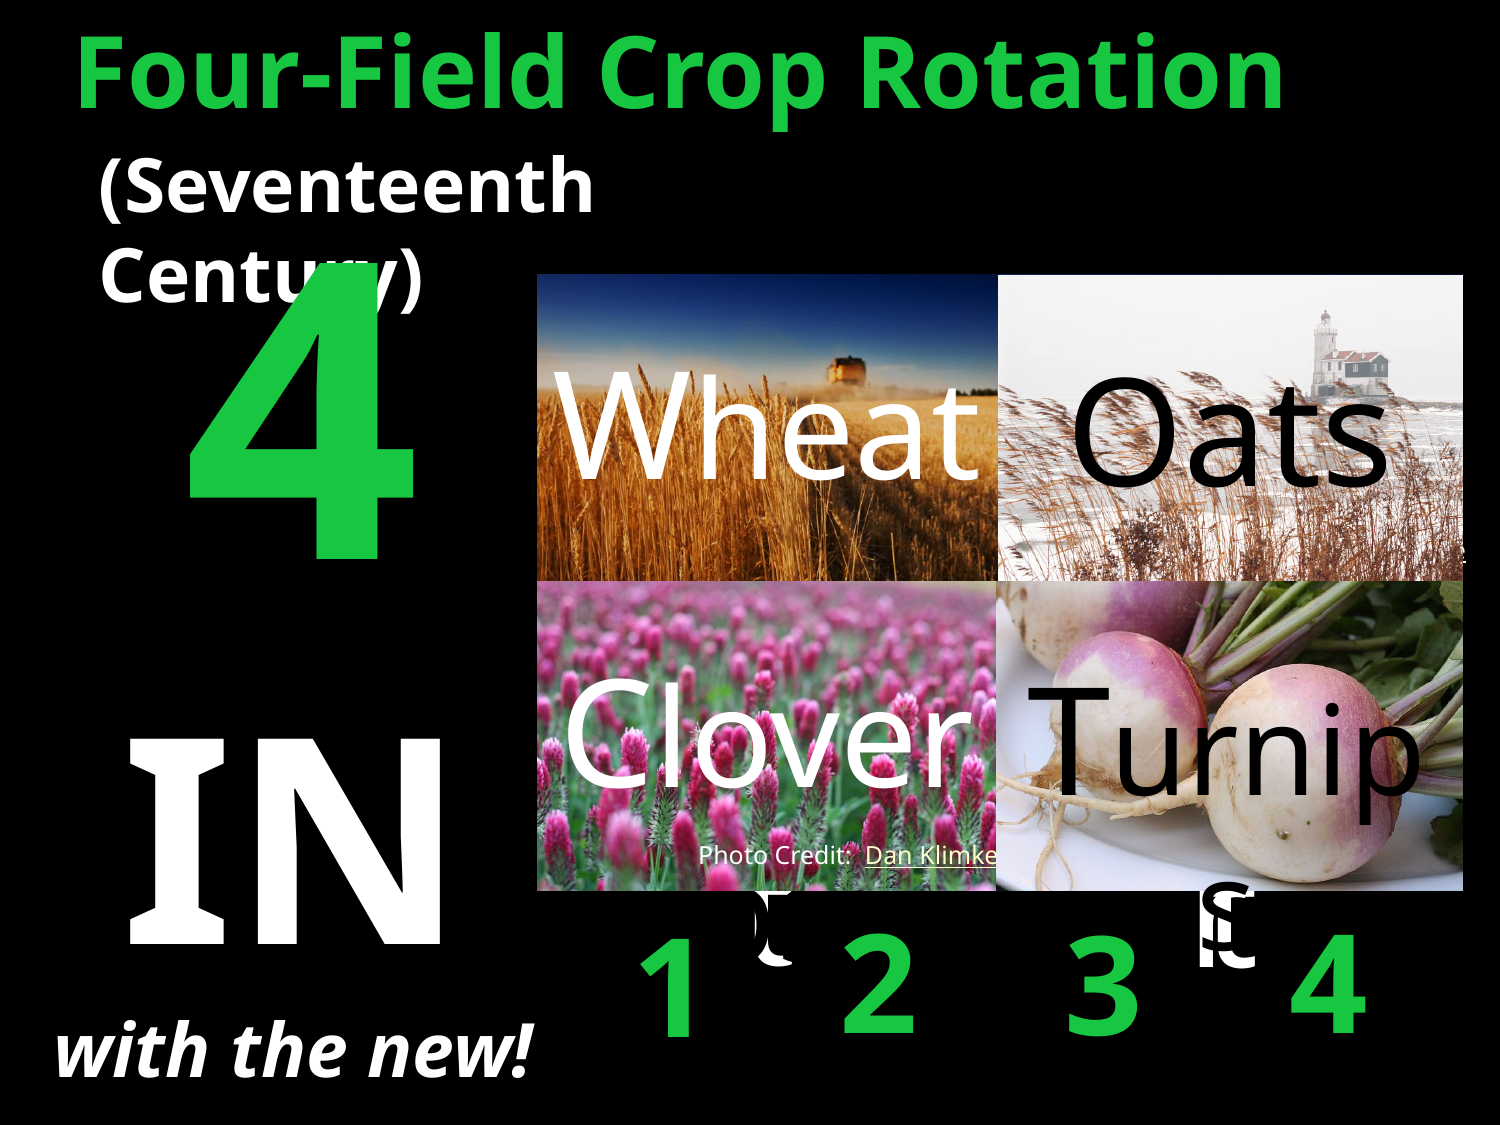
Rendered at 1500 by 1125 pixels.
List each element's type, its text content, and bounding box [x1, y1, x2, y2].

text_box 1 [617, 901, 726, 1073]
list Four-Field Crop Rotation [12, 12, 1351, 126]
text_box 2 [824, 901, 933, 1069]
text_box (Seventeenth Century) [37, 130, 925, 325]
text_box IN with the new! [0, 650, 588, 1100]
text_box 4 [1274, 901, 1383, 1069]
text_box 3 [1049, 901, 1158, 1071]
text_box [537, 274, 1463, 891]
text_box 4 [169, 137, 436, 650]
